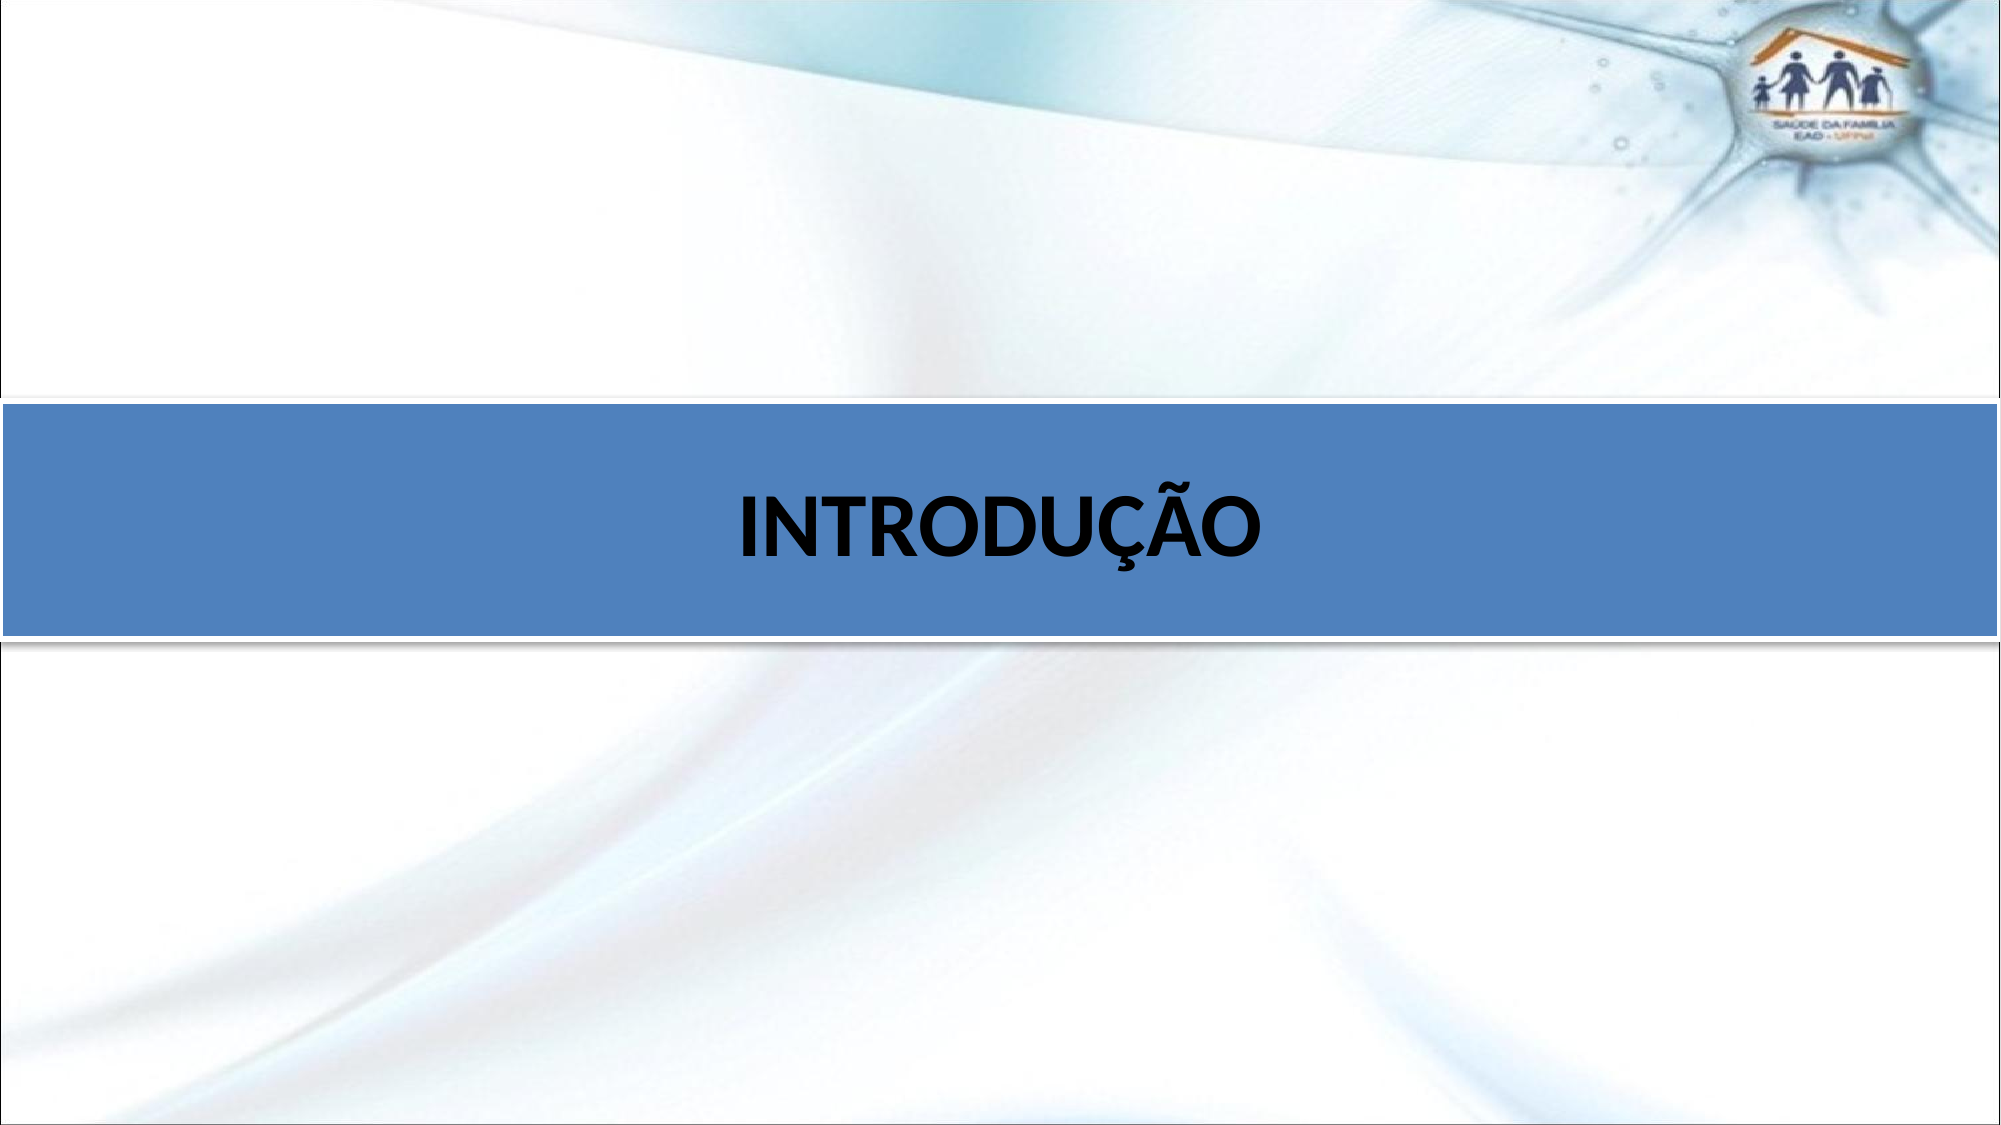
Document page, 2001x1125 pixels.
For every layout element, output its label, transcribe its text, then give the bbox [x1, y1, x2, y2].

title INTRODUÇÃO [0, 398, 2000, 642]
picture [0, 0, 2001, 1125]
